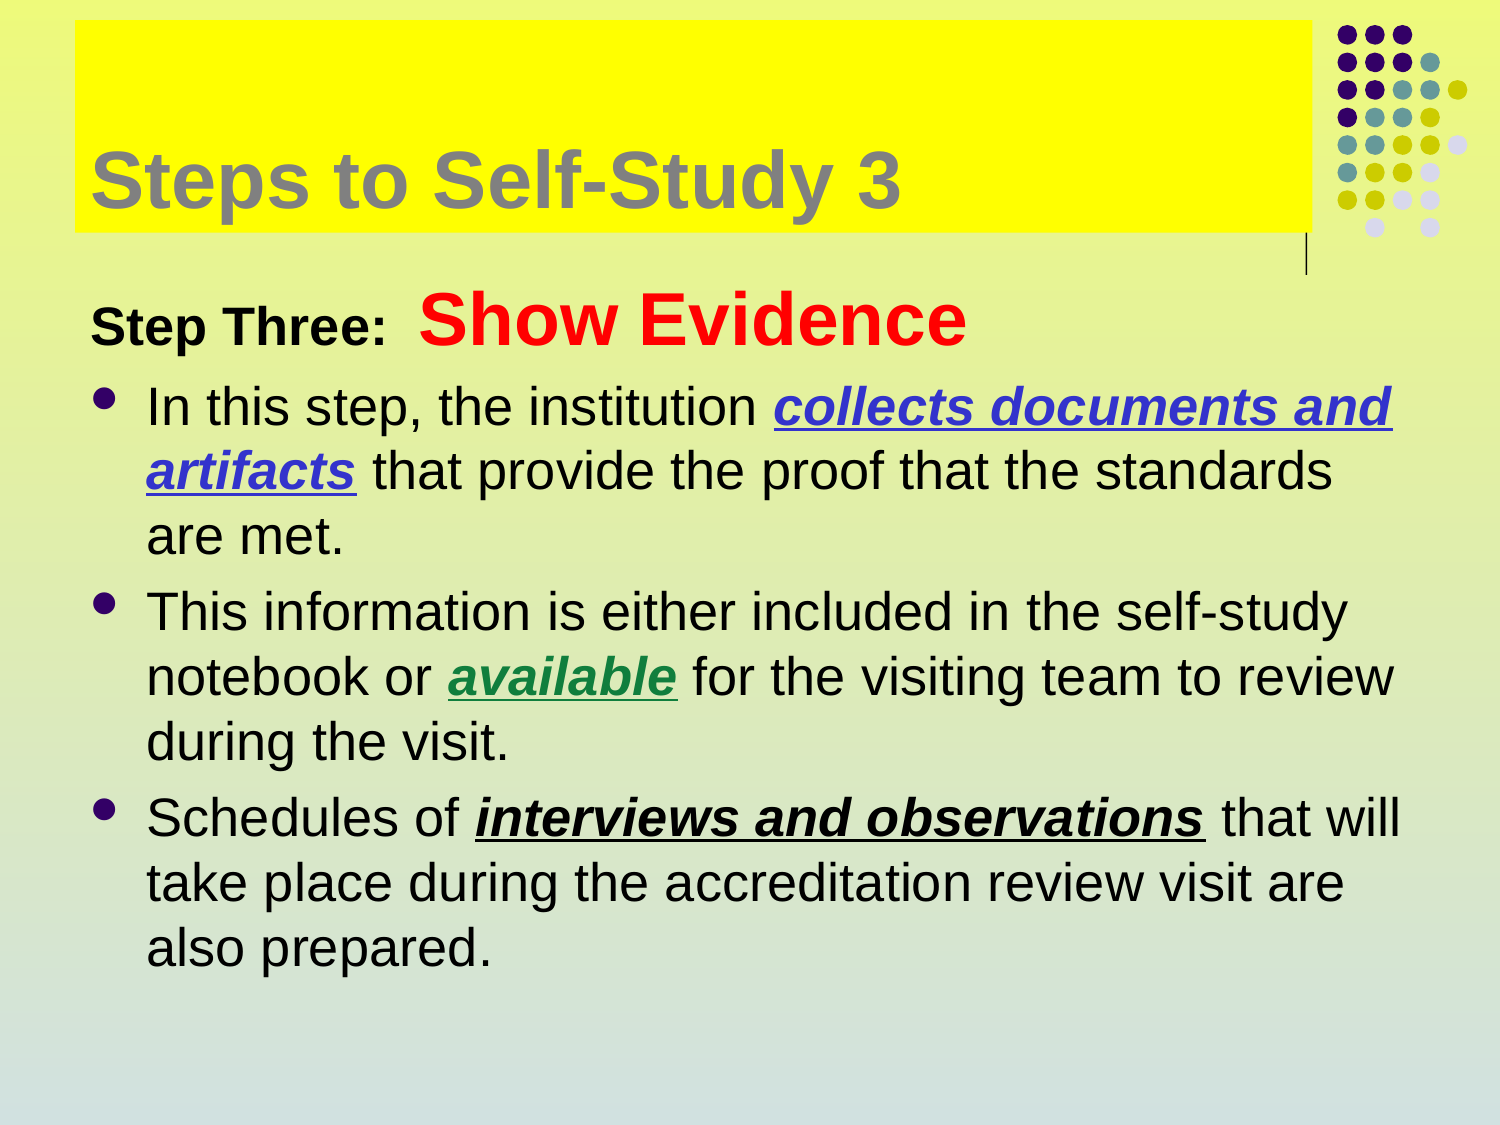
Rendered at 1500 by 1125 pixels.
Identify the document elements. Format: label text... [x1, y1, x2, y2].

list Step Three: Show Evidence In this step, the institution collects documents and artifacts that provide the proof that the standards are met. This information is either included in the self-study notebook or available for the visiting team to review during the visit. Schedules of interviews and observations that will take place during the accreditation review visit are also prepared. [74, 262, 1426, 1088]
title 3 Steps to Self-Study [74, 19, 1313, 233]
